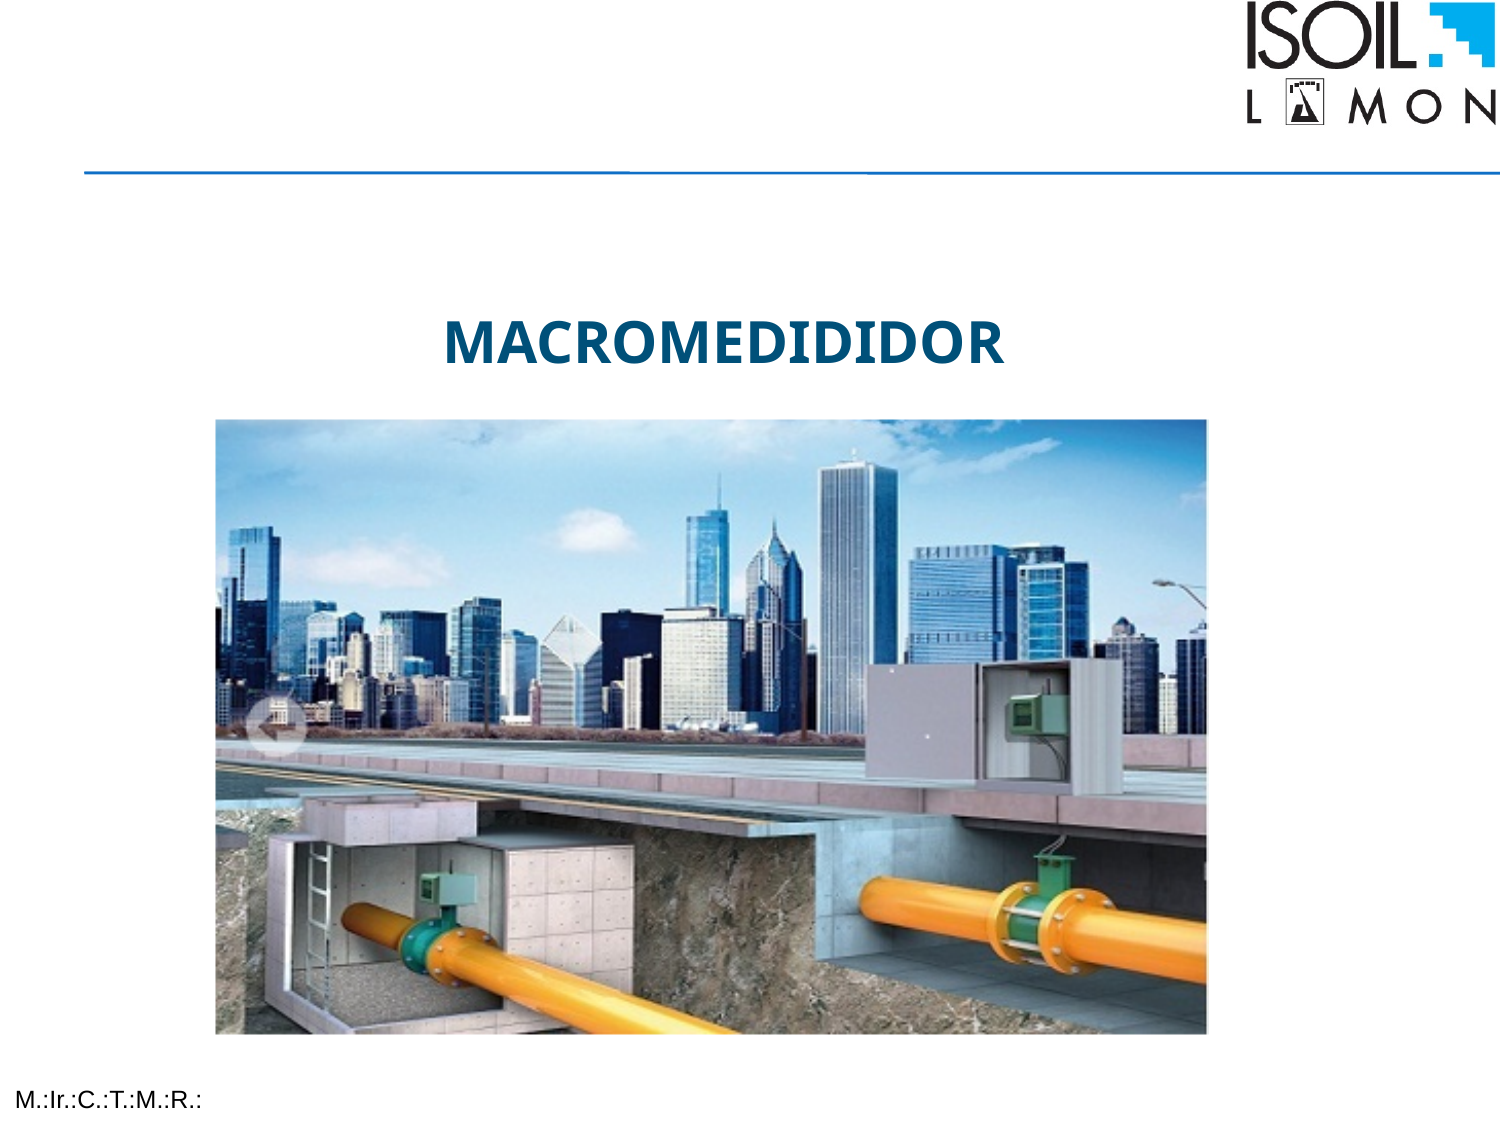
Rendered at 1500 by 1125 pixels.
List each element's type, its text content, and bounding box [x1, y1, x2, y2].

picture [1245, 0, 1500, 130]
text_box MACROMEDIDIDOR [276, 200, 1170, 415]
picture [214, 418, 1209, 1038]
